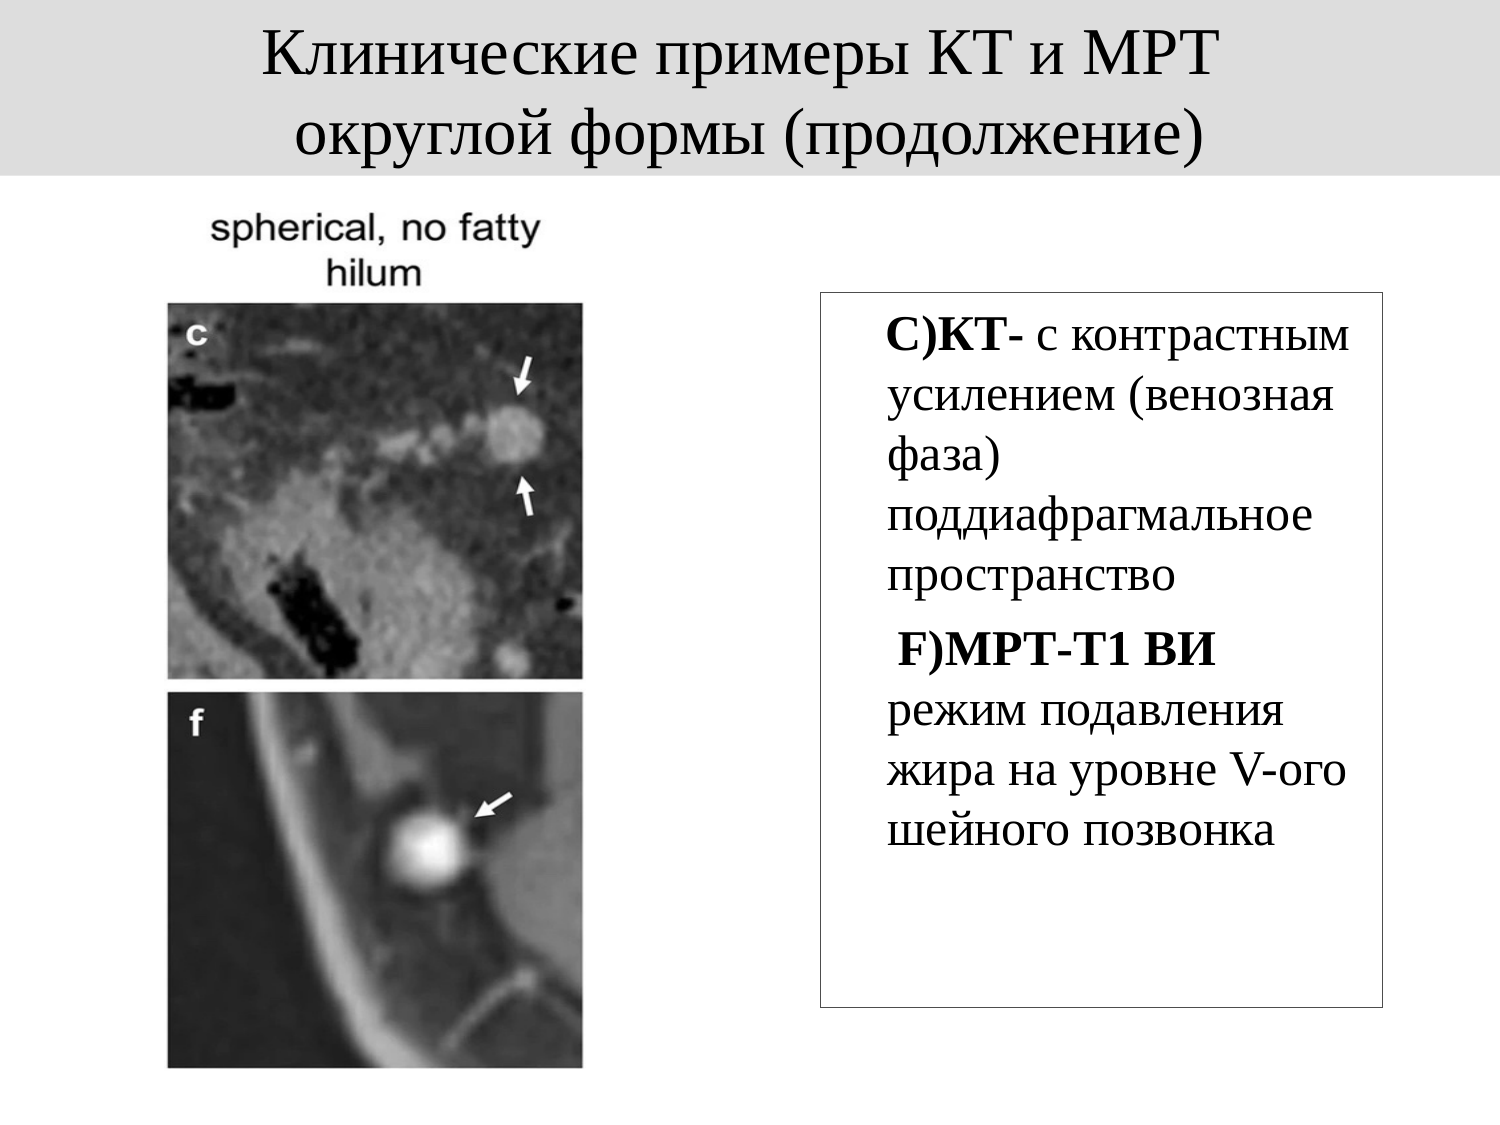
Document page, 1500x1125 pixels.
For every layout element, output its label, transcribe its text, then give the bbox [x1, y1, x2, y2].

picture [163, 210, 587, 1072]
title Клинические примеры КТ и МРТ округлой формы (продолжение) [0, 0, 1500, 176]
text_box С)КТ- с контрастным усилением (венозная фаза) поддиафрагмальное пространство F)МРТ-Т1 ВИ режим подавления жира на уровне V-ого шейного позвонка [820, 292, 1383, 1008]
